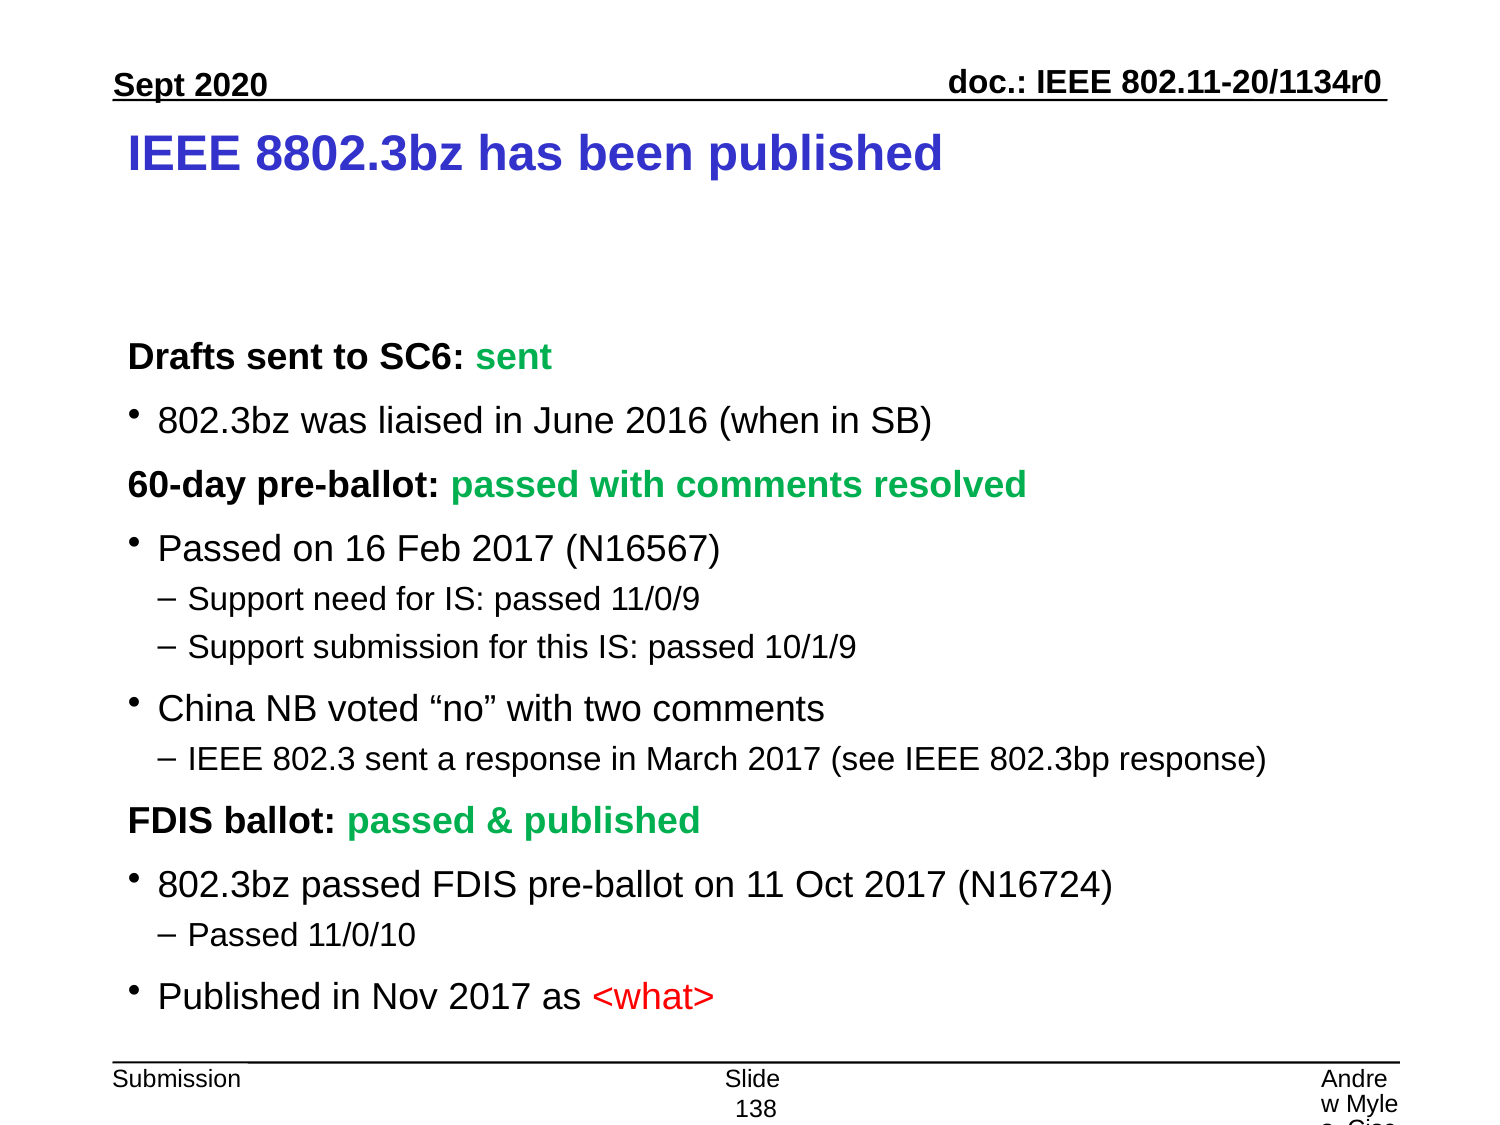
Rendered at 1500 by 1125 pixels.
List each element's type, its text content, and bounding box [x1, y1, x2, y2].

list Drafts sent to SC6: sent 802.3bz was liaised in June 2016 (when in SB) 60-day pre-ballot: passed with comments resolved Passed on 16 Feb 2017 (N16567) Support need for IS: passed 11/0/9 Support submission for this IS: passed 10/1/9 China NB voted “no” with two comments IEEE 802.3 sent a response in March 2017 (see IEEE 802.3bp response) FDIS ballot: passed & published 802.3bz passed FDIS pre-ballot on 11 Oct 2017 (N16724) Passed 11/0/10 Published in Nov 2017 as <what> [112, 324, 1388, 1000]
title IEEE 8802.3bz has been published [112, 112, 1388, 288]
slide_number Slide 138 [709, 1061, 803, 1093]
footer Andrew Myles, Cisco [1320, 1061, 1402, 1093]
